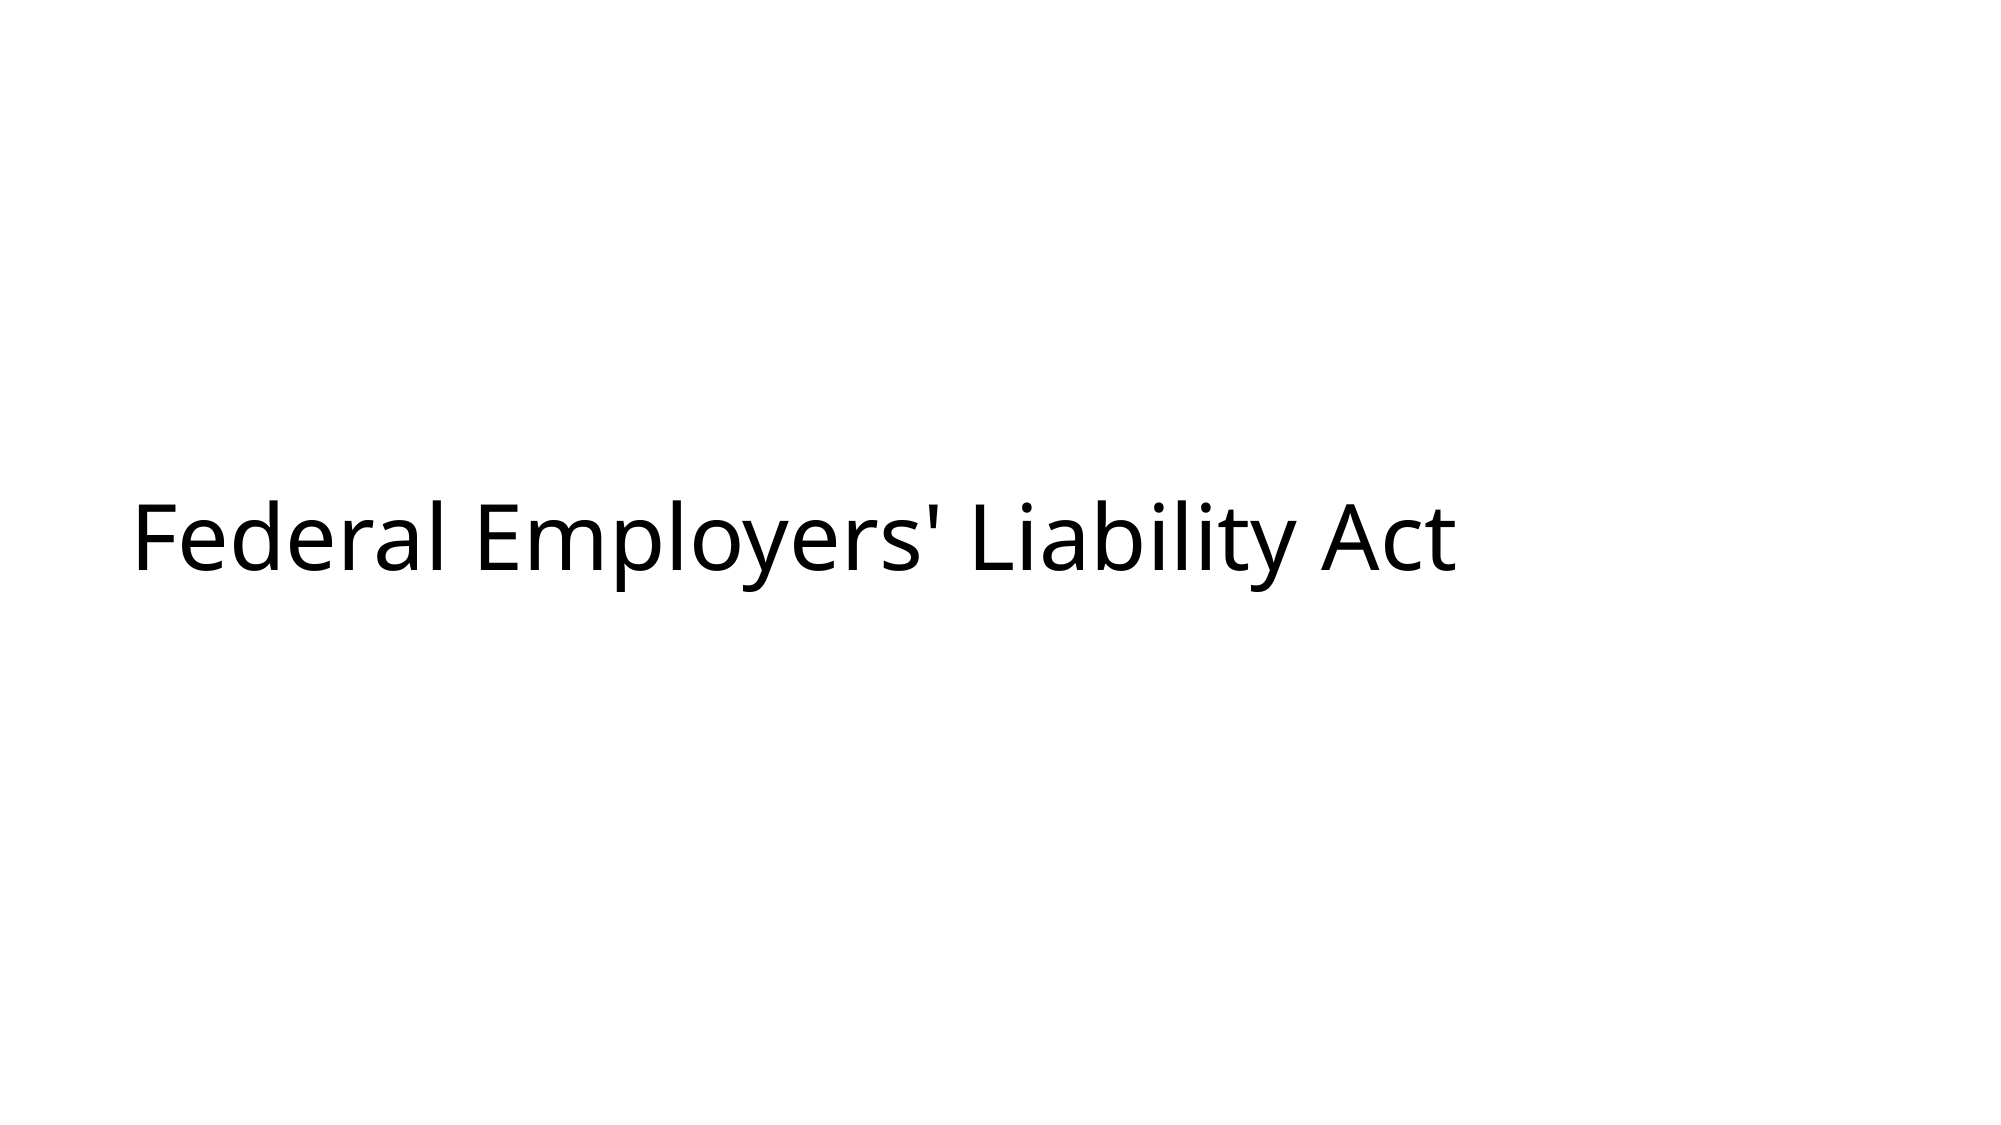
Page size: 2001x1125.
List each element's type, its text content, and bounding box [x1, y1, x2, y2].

title Federal Employers' Liability Act [115, 59, 1863, 1022]
